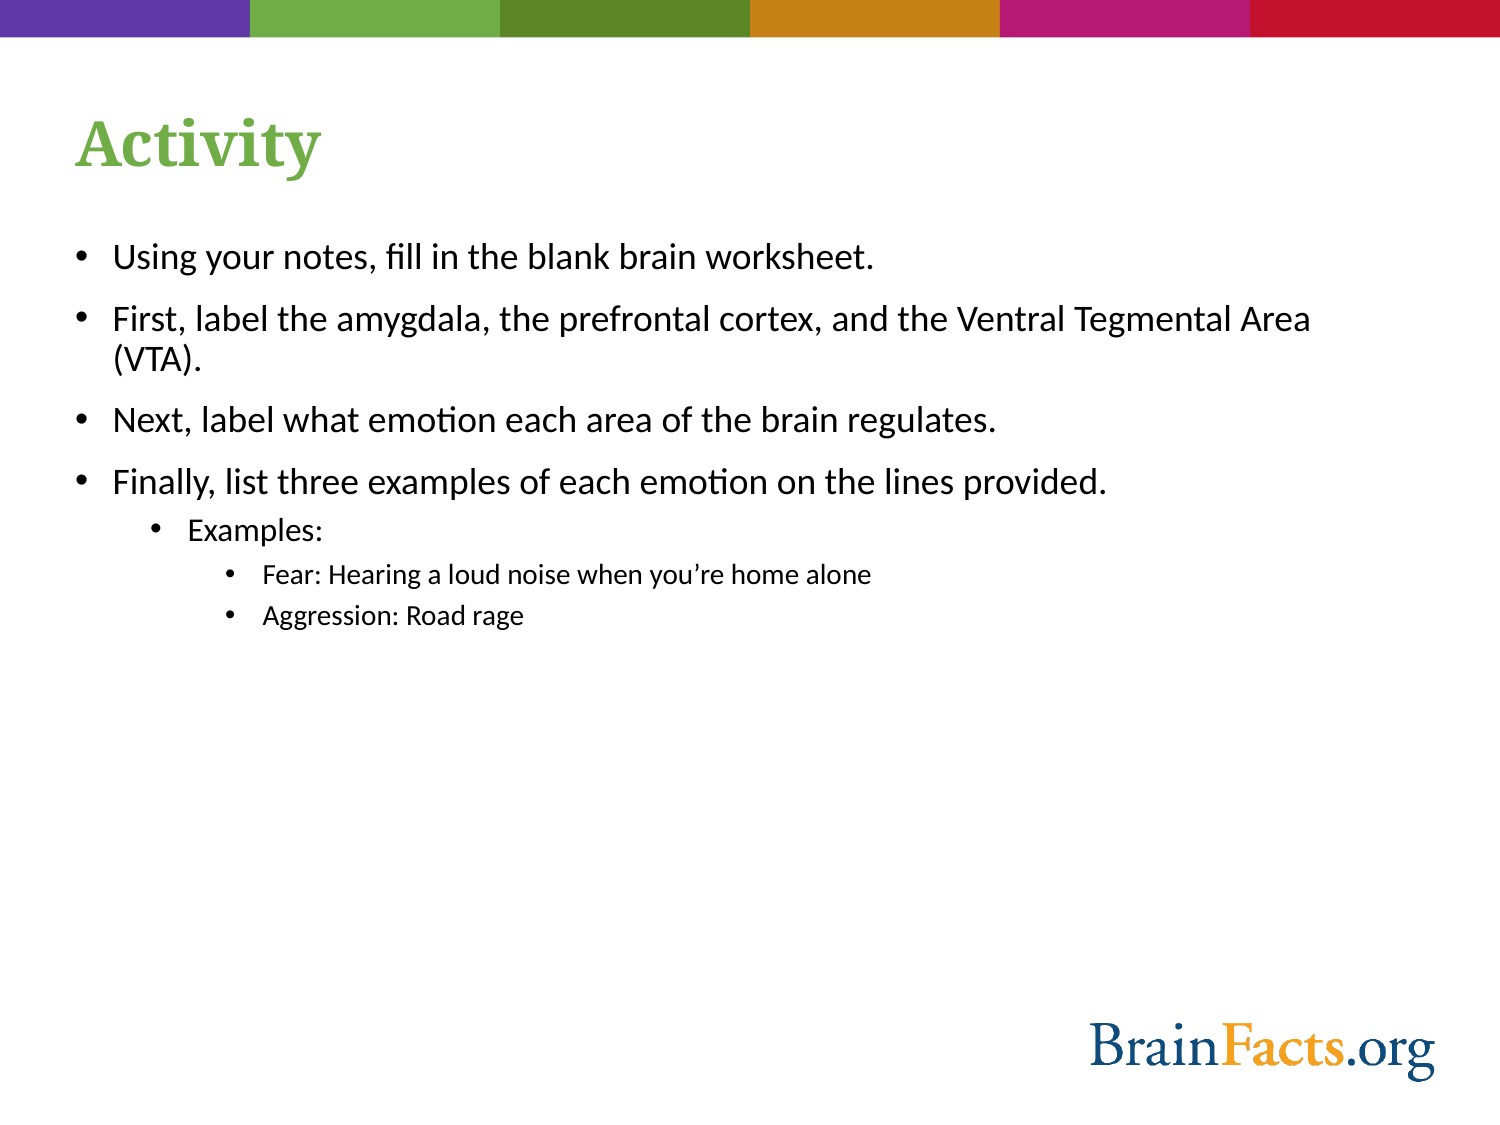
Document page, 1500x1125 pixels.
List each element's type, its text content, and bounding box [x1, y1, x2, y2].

title Activity [75, 112, 950, 188]
list Using your notes, fill in the blank brain worksheet. First, label the amygdala, the prefrontal cortex, and the Ventral Tegmental Area (VTA). Next, label what emotion each area of the brain regulates. Finally, list three examples of each emotion on the lines provided. Examples: Fear: Hearing a loud noise when you’re home alone Aggression: Road rage [75, 237, 1343, 938]
picture [1074, 1006, 1450, 1100]
